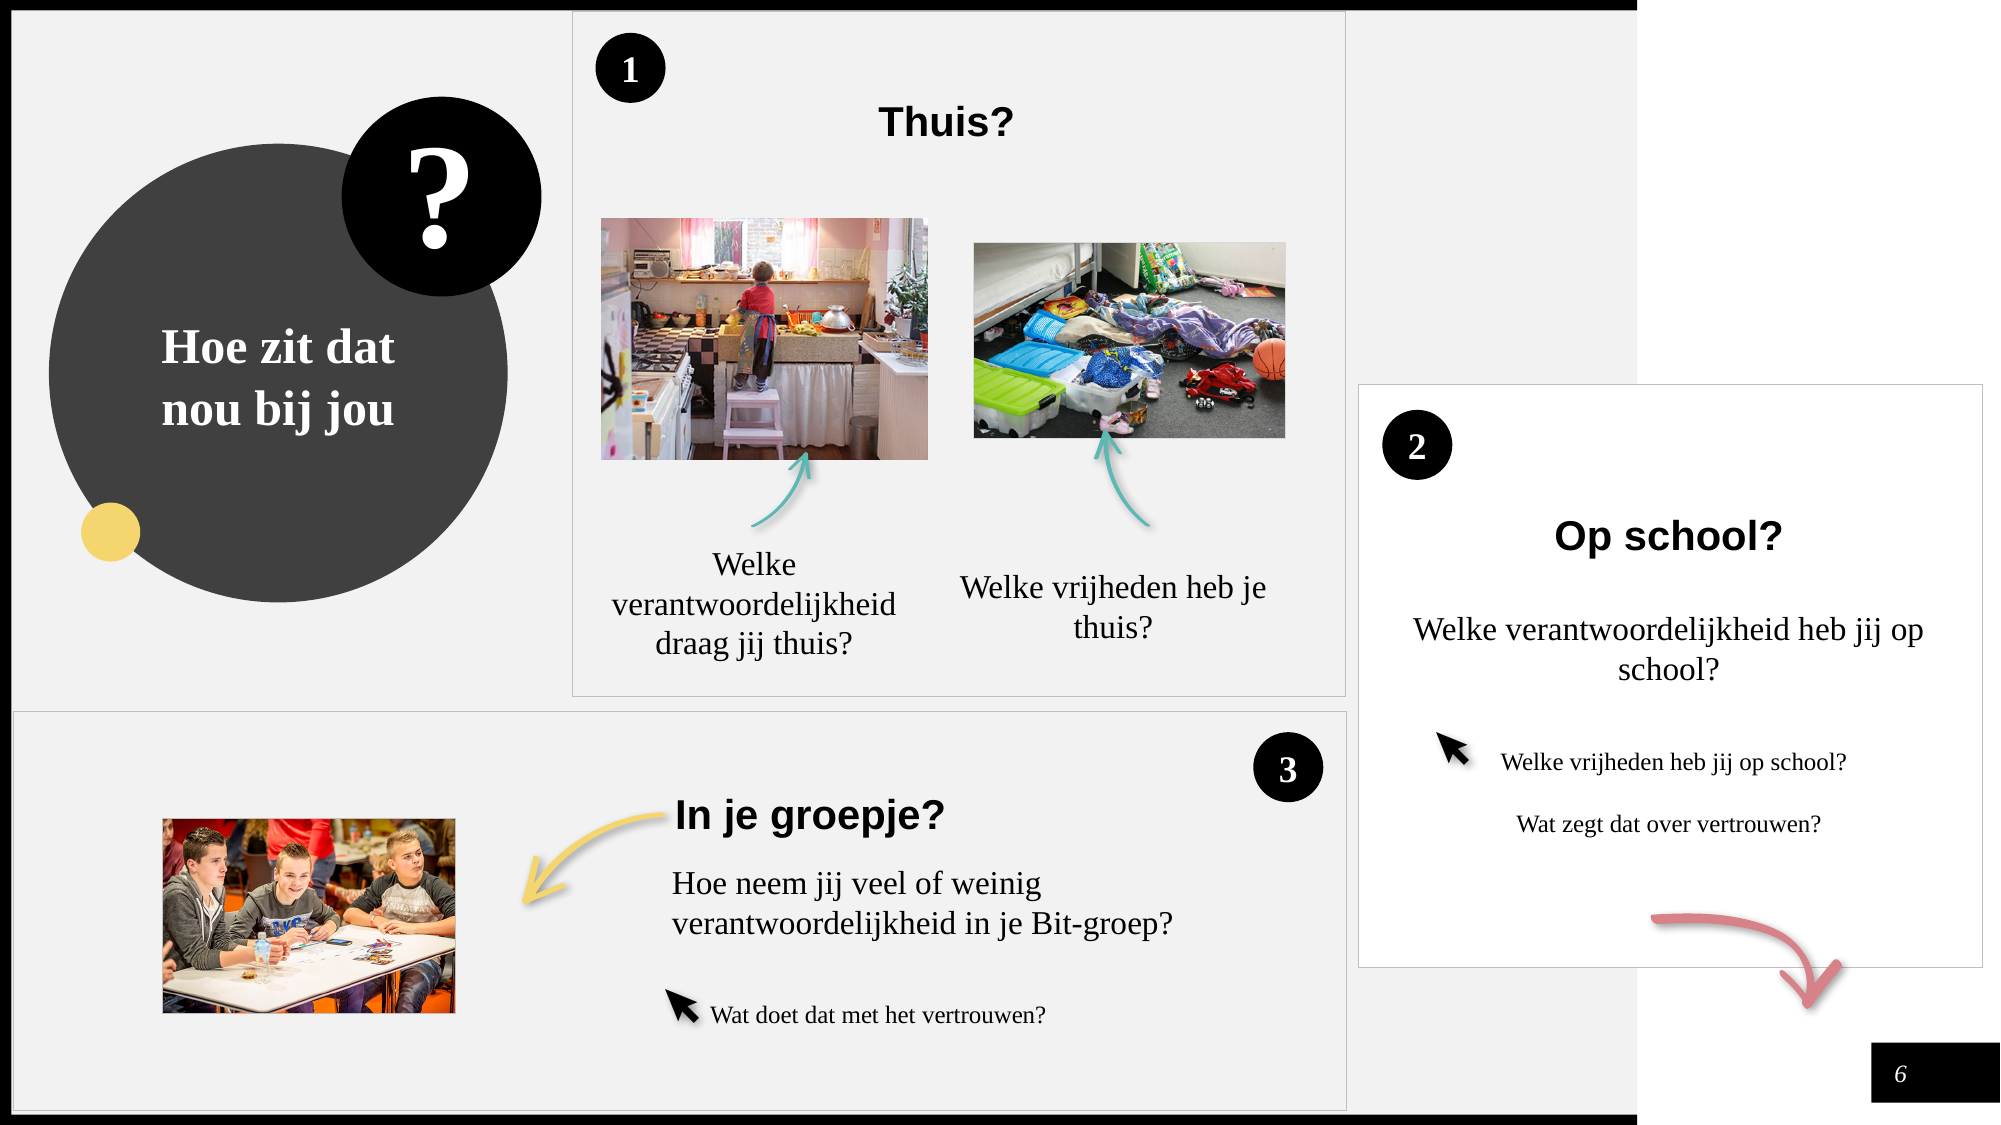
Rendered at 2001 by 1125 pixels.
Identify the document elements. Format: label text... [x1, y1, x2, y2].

picture [162, 818, 455, 1013]
text_box Welke verantwoordelijkheid heb jij op school? Welke vrijheden heb jij op school? Wat zegt dat over vertrouwen? [1387, 600, 1951, 845]
text_box [571, 10, 1346, 698]
slide_number 6 [1877, 1050, 1924, 1096]
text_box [48, 96, 542, 603]
text_box [522, 812, 666, 905]
picture [1436, 732, 1469, 765]
text_box Op school? [1422, 501, 1916, 566]
text_box [12, 710, 1347, 1112]
text_box Hoe neem jij veel of weinig verantwoordelijkheid in je Bit-groep? Wat doet dat met het vertrouwen? [657, 853, 1250, 1039]
text_box [1358, 384, 1984, 968]
text_box 3 [1252, 731, 1325, 804]
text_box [578, 86, 1300, 671]
picture [665, 989, 699, 1023]
text_box [1650, 913, 1843, 1009]
text_box 1 [594, 31, 667, 86]
text_box In je groepje? [660, 780, 1173, 845]
text_box 2 [1381, 408, 1454, 481]
